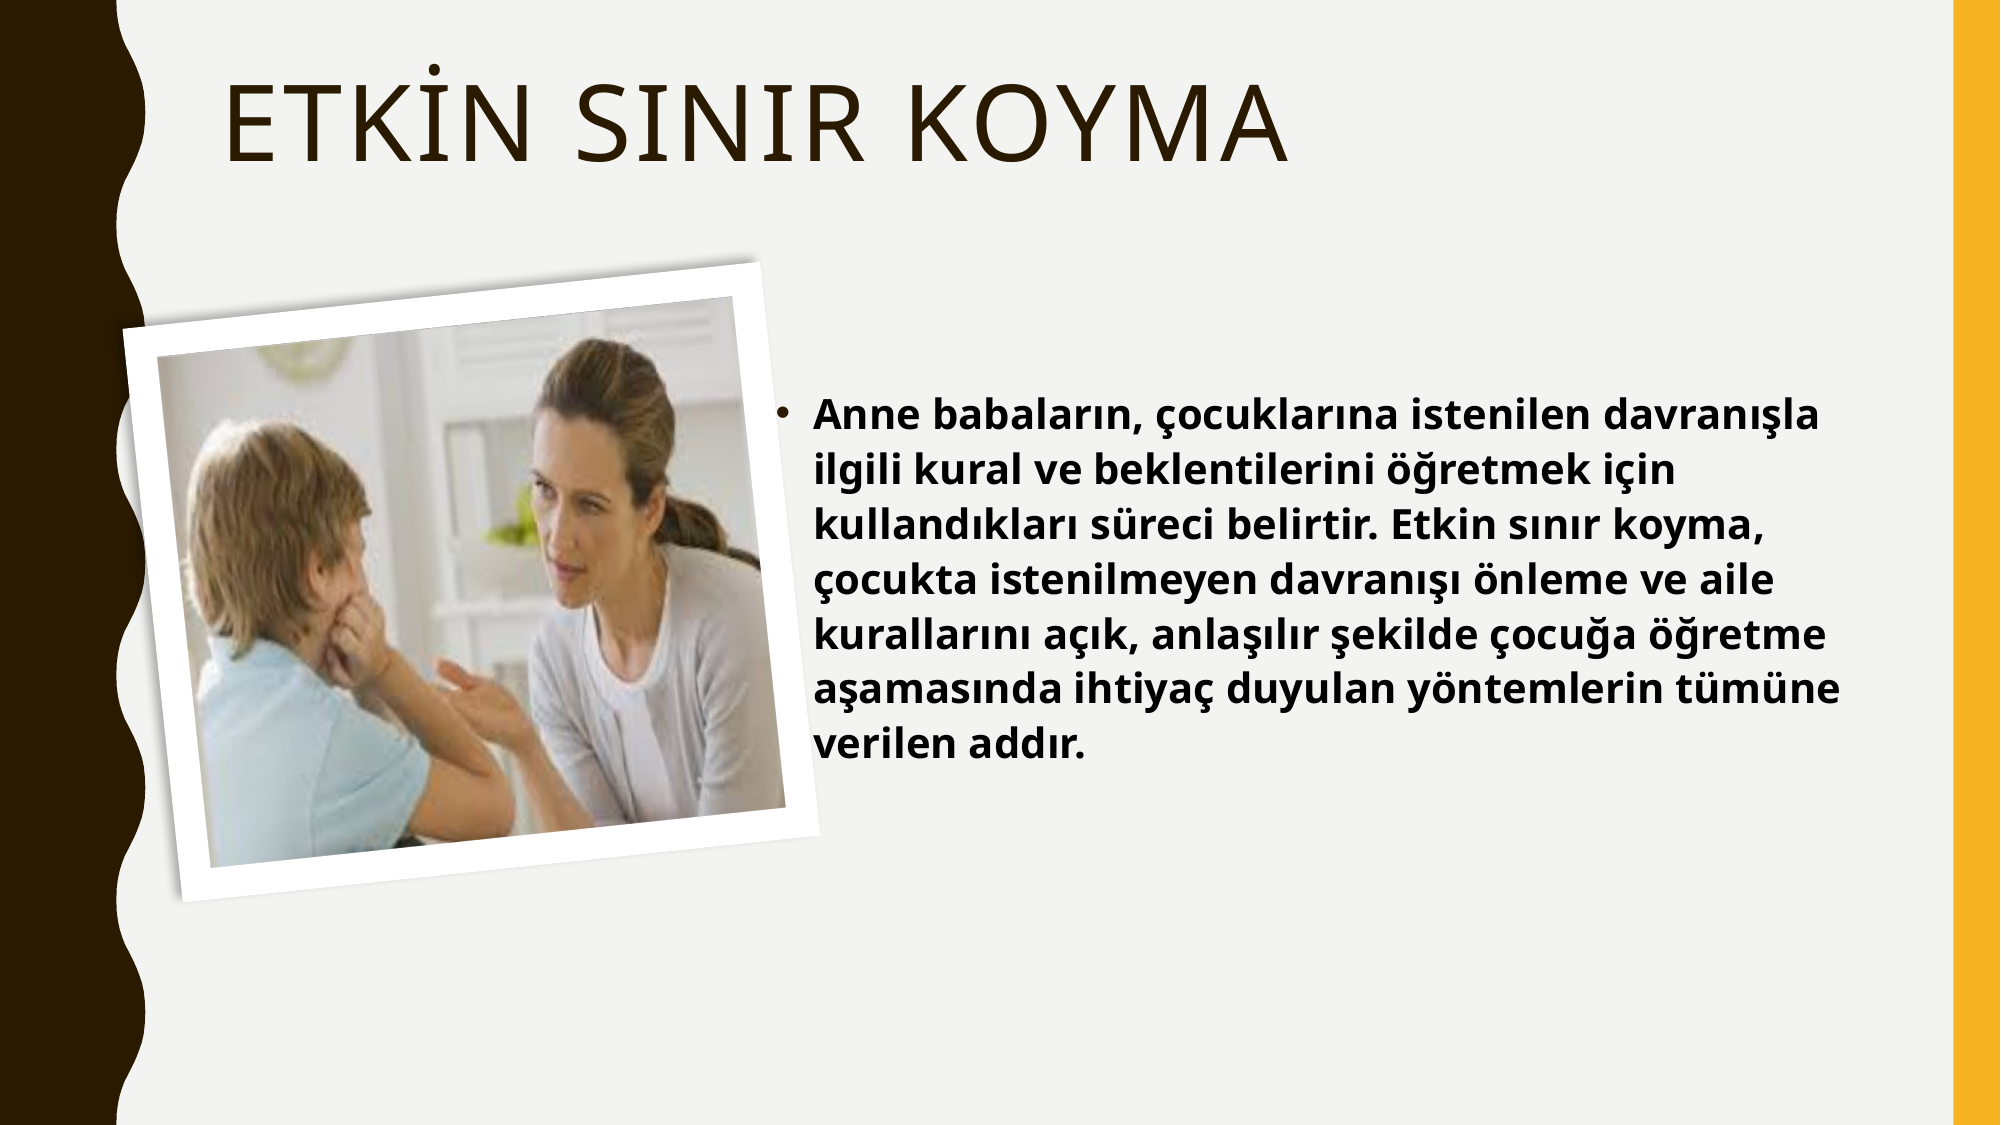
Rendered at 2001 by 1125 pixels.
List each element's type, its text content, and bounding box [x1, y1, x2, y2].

list Anne babaların, çocuklarına istenilen davranışla ilgili kural ve beklentilerini öğretmek için kullandıkları süreci belirtir. Etkin sınır koyma, çocukta istenilmeyen davranışı önleme ve aile kurallarını açık, anlaşılır şekilde çocuğa öğretme aşamasında ihtiyaç duyulan yöntemlerin tümüne verilen addır. [760, 375, 1875, 965]
picture [182, 324, 761, 840]
title Etkin Sınır Koyma [205, 62, 1875, 308]
